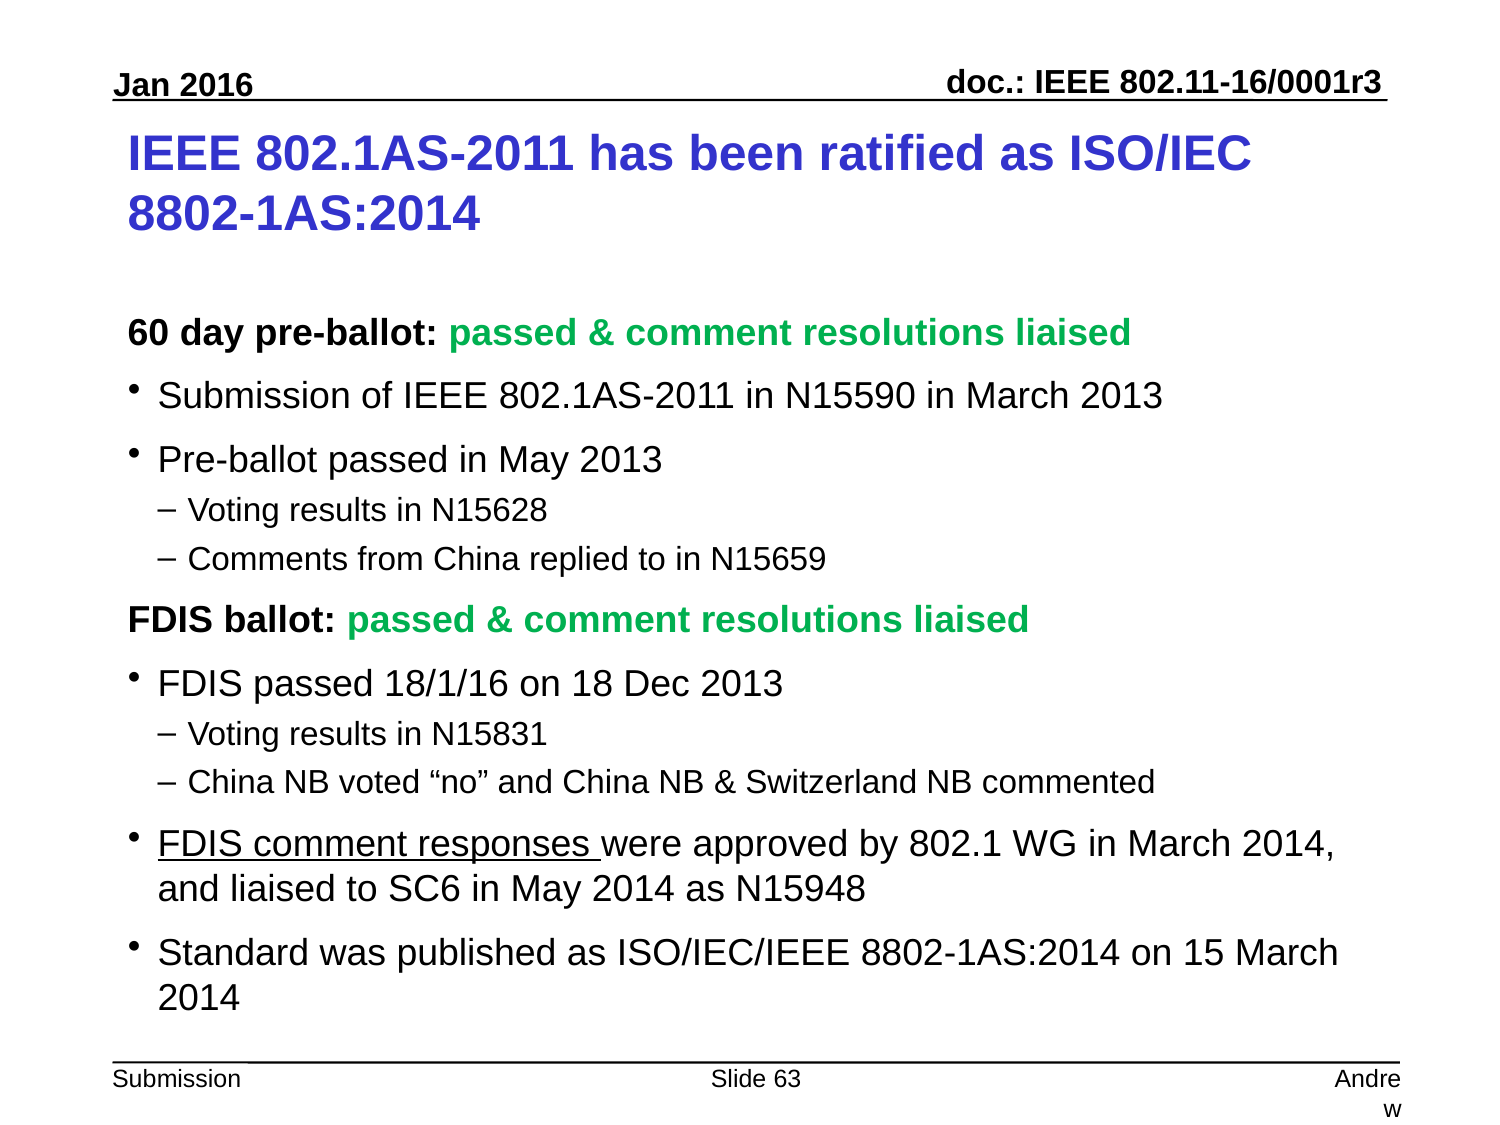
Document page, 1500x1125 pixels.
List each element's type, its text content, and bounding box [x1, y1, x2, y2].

slide_number Slide 63 [709, 1061, 803, 1093]
footer Andrew Myles, Cisco [1320, 1061, 1402, 1093]
list 60 day pre-ballot: passed & comment resolutions liaised Submission of IEEE 802.1AS-2011 in N15590 in March 2013 Pre-ballot passed in May 2013 Voting results in N15628 Comments from China replied to in N15659 FDIS ballot: passed & comment resolutions liaised FDIS passed 18/1/16 on 18 Dec 2013 Voting results in N15831 China NB voted “no” and China NB & Switzerland NB commented FDIS comment responses were approved by 802.1 WG in March 2014, and liaised to SC6 in May 2014 as N15948 Standard was published as ISO/IEC/IEEE 8802-1AS:2014 on 15 March 2014 [112, 299, 1388, 975]
title IEEE 802.1AS-2011 has been ratified as ISO/IEC 8802-1AS:2014 [112, 112, 1388, 288]
